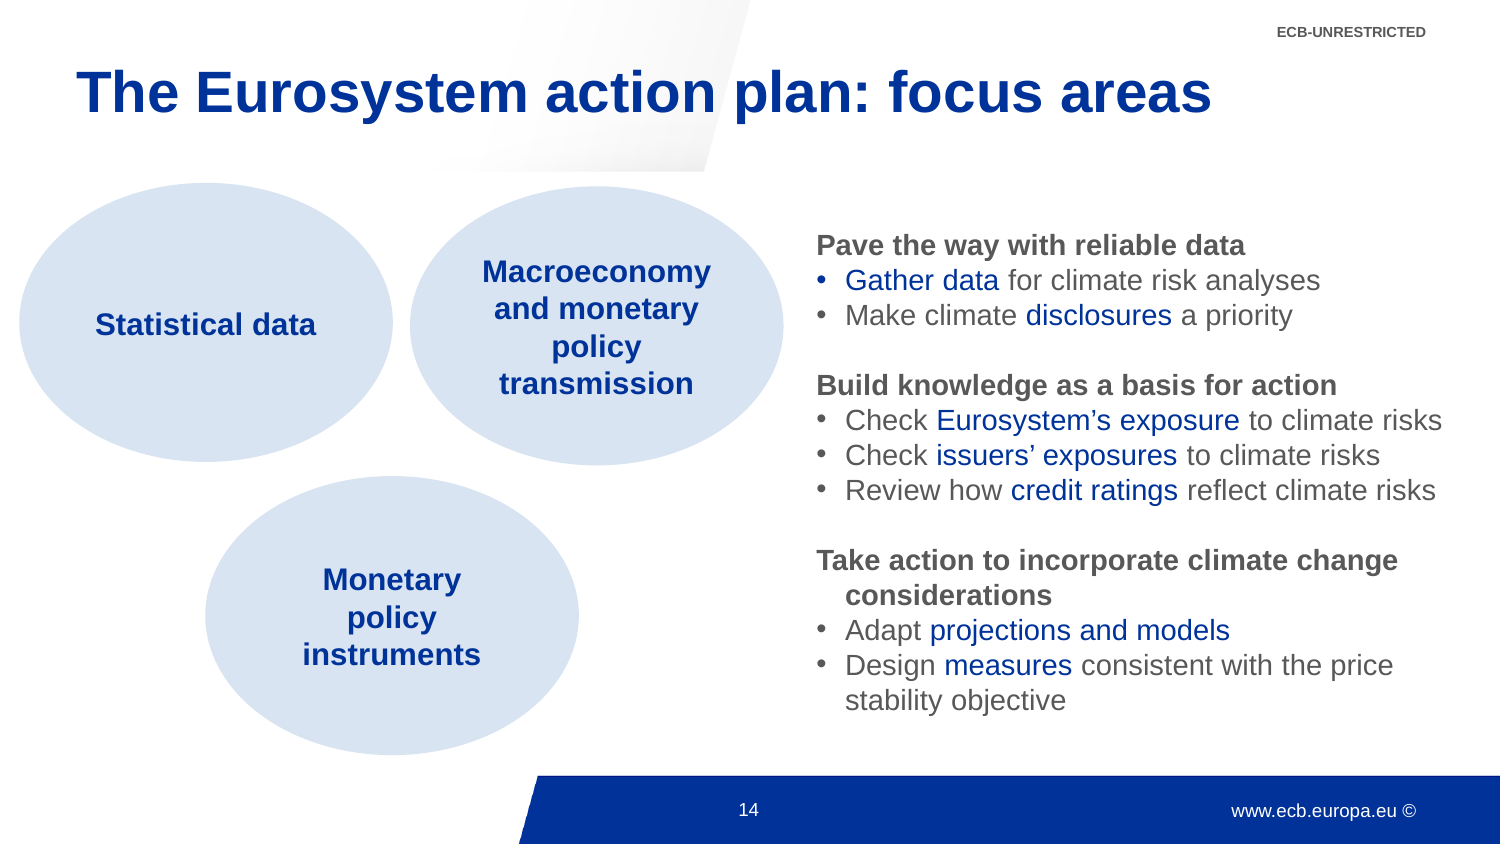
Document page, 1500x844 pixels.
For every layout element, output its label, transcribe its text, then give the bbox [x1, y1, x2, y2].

text_box Pave the way with reliable data Gather data for climate risk analyses Make climate disclosures a priority Build knowledge as a basis for action Check Eurosystem’s exposure to climate risks Check issuers’ exposures to climate risks Review how credit ratings reflect climate risks Take action to incorporate climate change considerations Adapt projections and models Design measures consistent with the price stability objective [801, 219, 1480, 844]
text_box Statistical data [20, 183, 393, 462]
title The Eurosystem action plan: focus areas [76, 67, 1455, 172]
text_box ECB-UNRESTRICTED [1236, 15, 1441, 66]
text_box Monetary policy instruments [206, 476, 579, 755]
slide_number 14 [714, 796, 783, 820]
picture [0, 0, 1500, 844]
text_box Macroeconomy and monetary policy transmission [410, 187, 783, 465]
